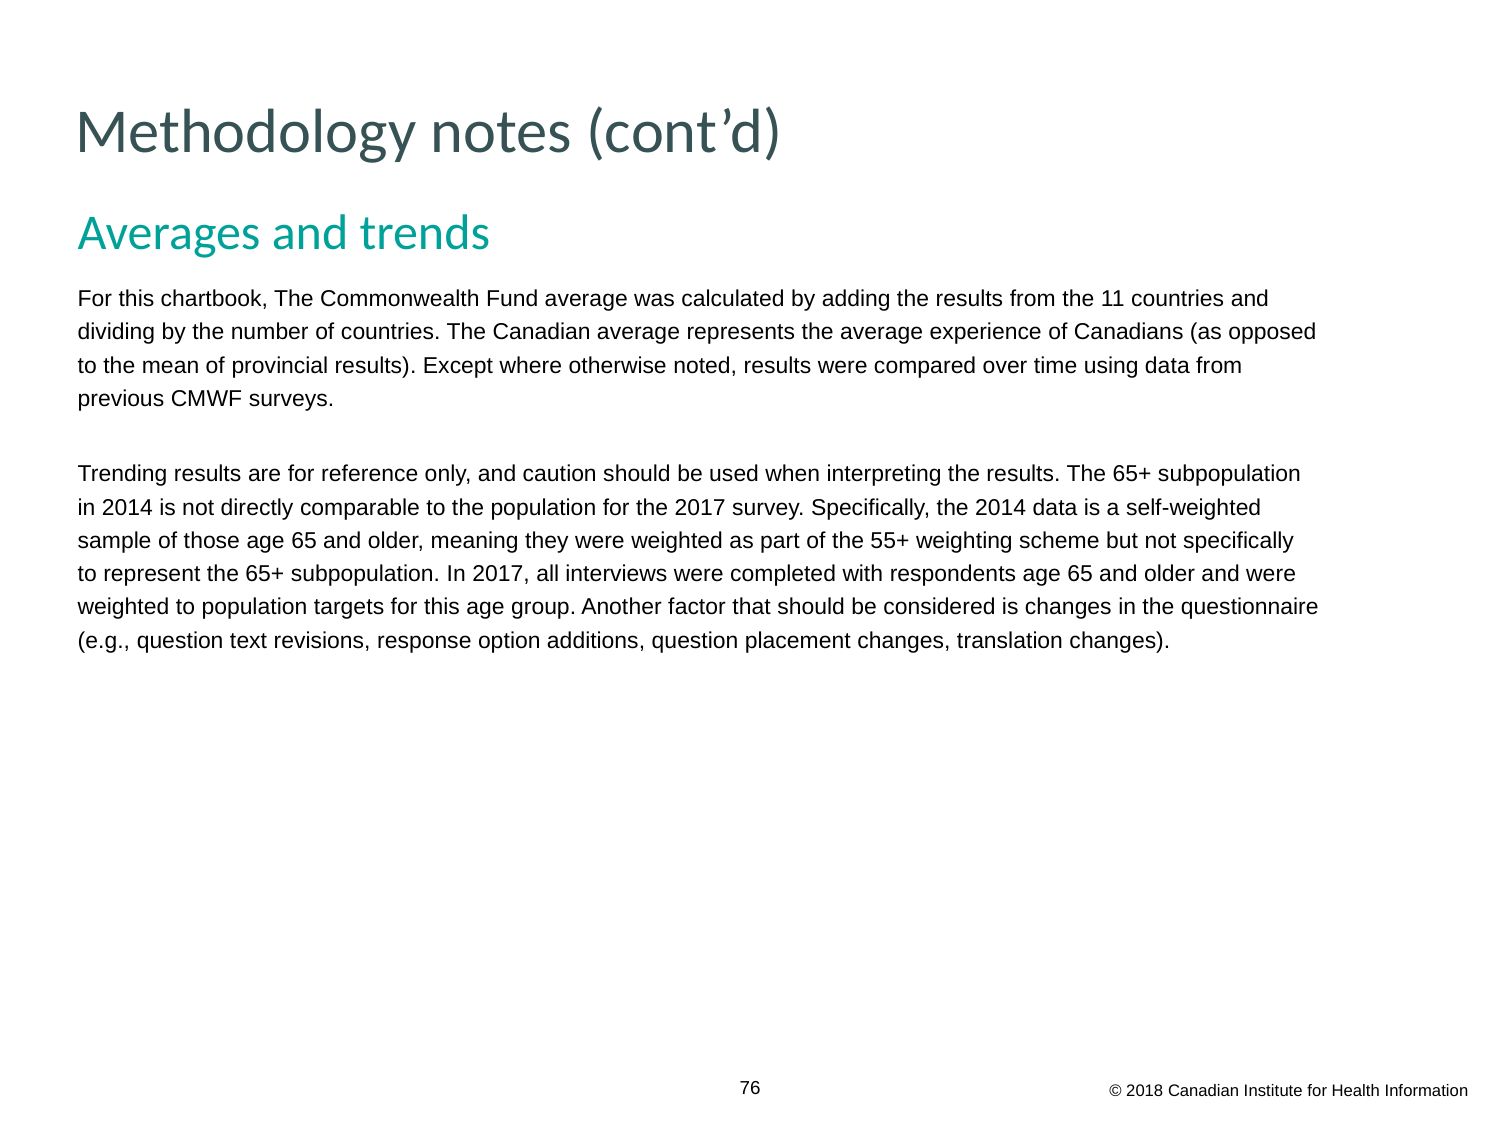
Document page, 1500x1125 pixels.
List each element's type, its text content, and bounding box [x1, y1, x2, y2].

slide_number 76 [575, 1075, 925, 1099]
text_box Averages and trends For this chartbook, The Commonwealth Fund average was calculated by adding the results from the 11 countries and dividing by the number of countries. The Canadian average represents the average experience of Canadians (as opposed to the mean of provincial results). Except where otherwise noted, results were compared over time using data from previous CMWF surveys. Trending results are for reference only, and caution should be used when interpreting the results. The 65+ subpopulation in 2014 is not directly comparable to the population for the 2017 survey. Specifically, the 2014 data is a self-weighted sample of those age 65 and older, meaning they were weighted as part of the 55+ weighting scheme but not specifically to represent the 65+ subpopulation. In 2017, all interviews were completed with respondents age 65 and older and were weighted to population targets for this age group. Another factor that should be considered is changes in the questionnaire (e.g., question text revisions, response option additions, question placement changes, translation changes). [77, 221, 1320, 965]
title Methodology notes (cont’d) [75, 96, 1425, 166]
text_box © 2018 Canadian Institute for Health Information [1057, 1072, 1489, 1108]
